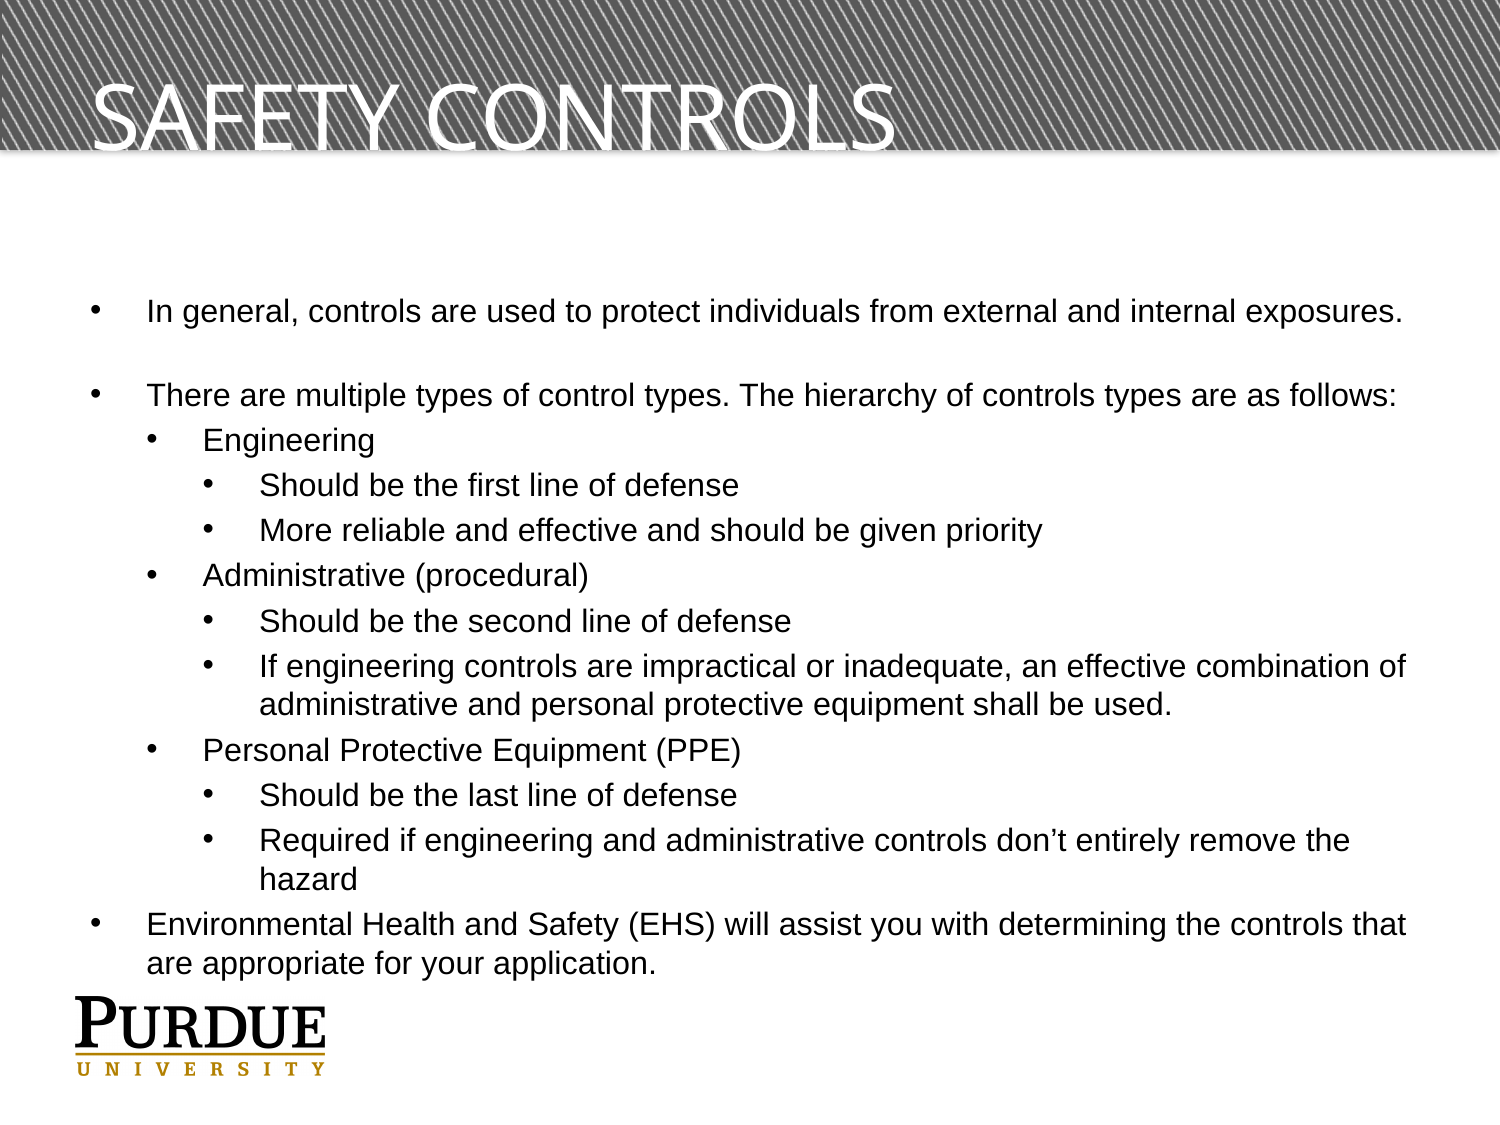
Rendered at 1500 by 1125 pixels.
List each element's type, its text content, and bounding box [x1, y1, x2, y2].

title Safety Controls [75, 51, 1427, 175]
picture [75, 996, 325, 1076]
list In general, controls are used to protect individuals from external and internal exposures. There are multiple types of control types. The hierarchy of controls types are as follows: Engineering Should be the first line of defense More reliable and effective and should be given priority Administrative (procedural) Should be the second line of defense If engineering controls are impractical or inadequate, an effective combination of administrative and personal protective equipment shall be used. Personal Protective Equipment (PPE) Should be the last line of defense Required if engineering and administrative controls don’t entirely remove the hazard Environmental Health and Safety (EHS) will assist you with determining the controls that are appropriate for your application. [75, 282, 1427, 975]
